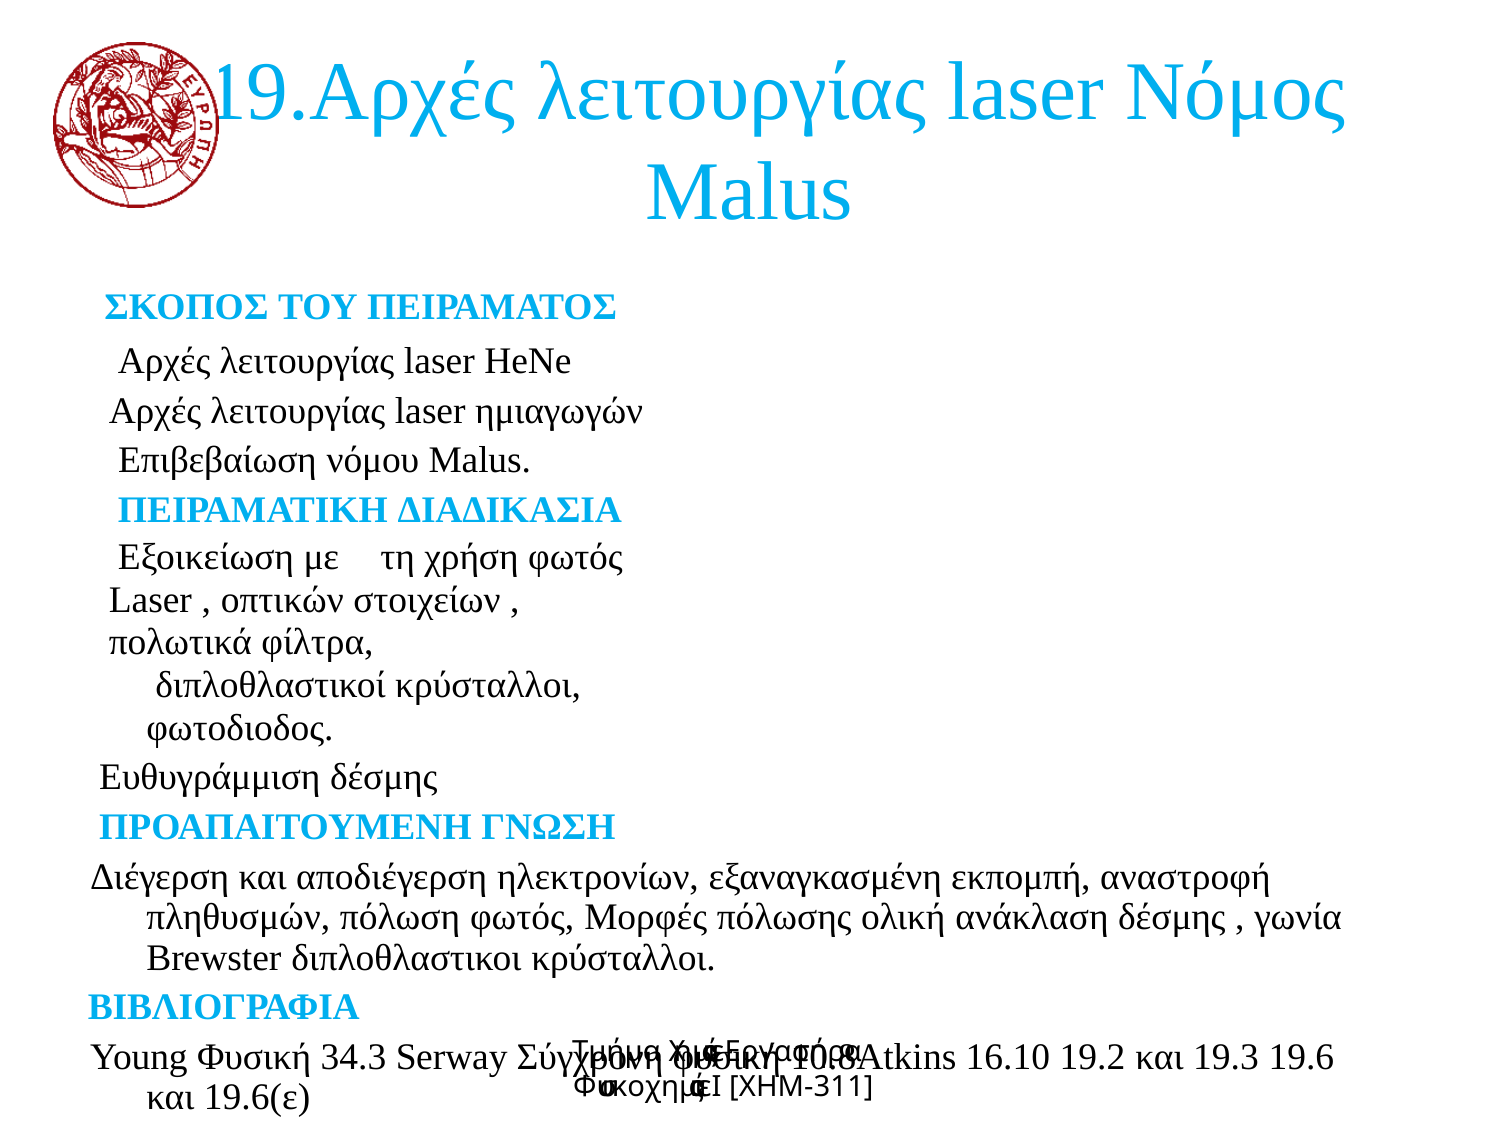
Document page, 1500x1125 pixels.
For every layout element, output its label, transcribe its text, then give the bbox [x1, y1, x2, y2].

picture [52, 42, 219, 209]
text_box ΣΚΟΠΟΣ ΤΟΥ ΠΕΙΡΑΜΑΤΟΣ Αρχές λειτουργίας laser HeNe Αρχές λειτουργίας laser ημιαγωγών Επιβεβαίωση νόμου Malus. ΠΕΙΡΑΜΑΤΙΚΗ ΔΙΑΔΙΚΑΣΙΑ Εξοικείωση με τη χρήση φωτός Laser , οπτικών στοιχείων , πολωτικά φίλτρα, διπλοθλαστικοί κρύσταλλοι, φωτοδιοδος. Ευθυγράμμιση δέσμης ΠΡΟΑΠΑΙΤΟΥΜΕΝΗ ΓΝΩΣΗ Διέγερση και αποδιέγερση ηλεκτρονίων, εξαναγκασμένη εκπομπή, αναστροφή πληθυσμών, πόλωση φωτός, Μορφές πόλωσης ολική ανάκλαση δέσμης , γωνία Brewster διπλοθλαστικοι κρύσταλλοι. ΒΙΒΛΙΟΓΡΑΦΙΑ Young Φυσική 34.3 Serway Σύγχρονη φυσική 10.8Atkins 16.10 19.2 και 19.3 19.6 και 19.6(ε) [87, 270, 1375, 1118]
title B19.Αρχές λειτουργίας laser Νόμος Malus [92, 0, 1408, 236]
footer Τμήμα Χημείας Εργαστήρια Φυσικοχημείας Ι [ΧΗΜ-311] [570, 1031, 930, 1125]
